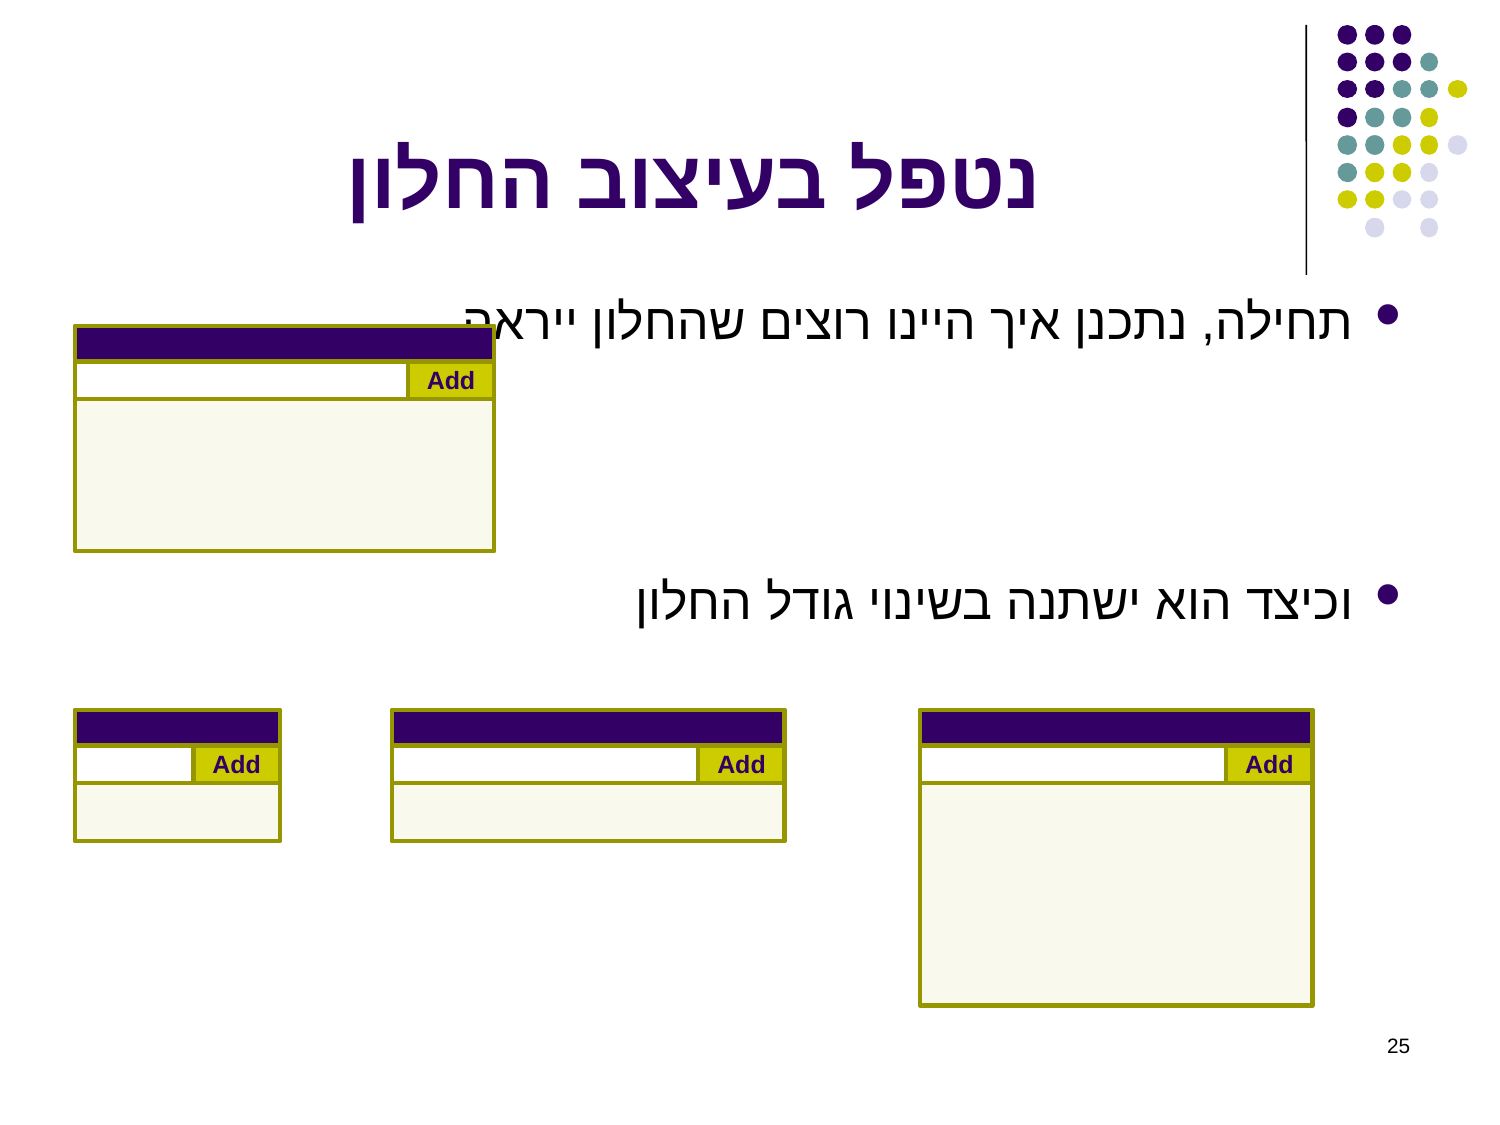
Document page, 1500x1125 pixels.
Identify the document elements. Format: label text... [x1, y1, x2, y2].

text_box [73, 781, 282, 843]
title נטפל בעיצוב החלון [74, 19, 1313, 233]
text_box [73, 708, 282, 748]
text_box [73, 744, 193, 781]
text_box [73, 324, 496, 364]
text_box [918, 781, 1315, 1008]
text_box [390, 744, 698, 781]
text_box [390, 781, 787, 843]
text_box Add [698, 741, 785, 786]
text_box [918, 744, 1226, 781]
list תחילה, נתכנן איך היינו רוצים שהחלון ייראה וכיצד הוא ישתנה בשינוי גודל החלון [111, 281, 1426, 1006]
text_box [390, 708, 787, 748]
text_box Add [193, 741, 280, 786]
text_box [918, 708, 1315, 748]
text_box [73, 397, 496, 553]
slide_number 25 [1074, 1024, 1426, 1101]
text_box Add [408, 357, 495, 402]
text_box [73, 360, 408, 397]
text_box Add [1226, 741, 1313, 786]
